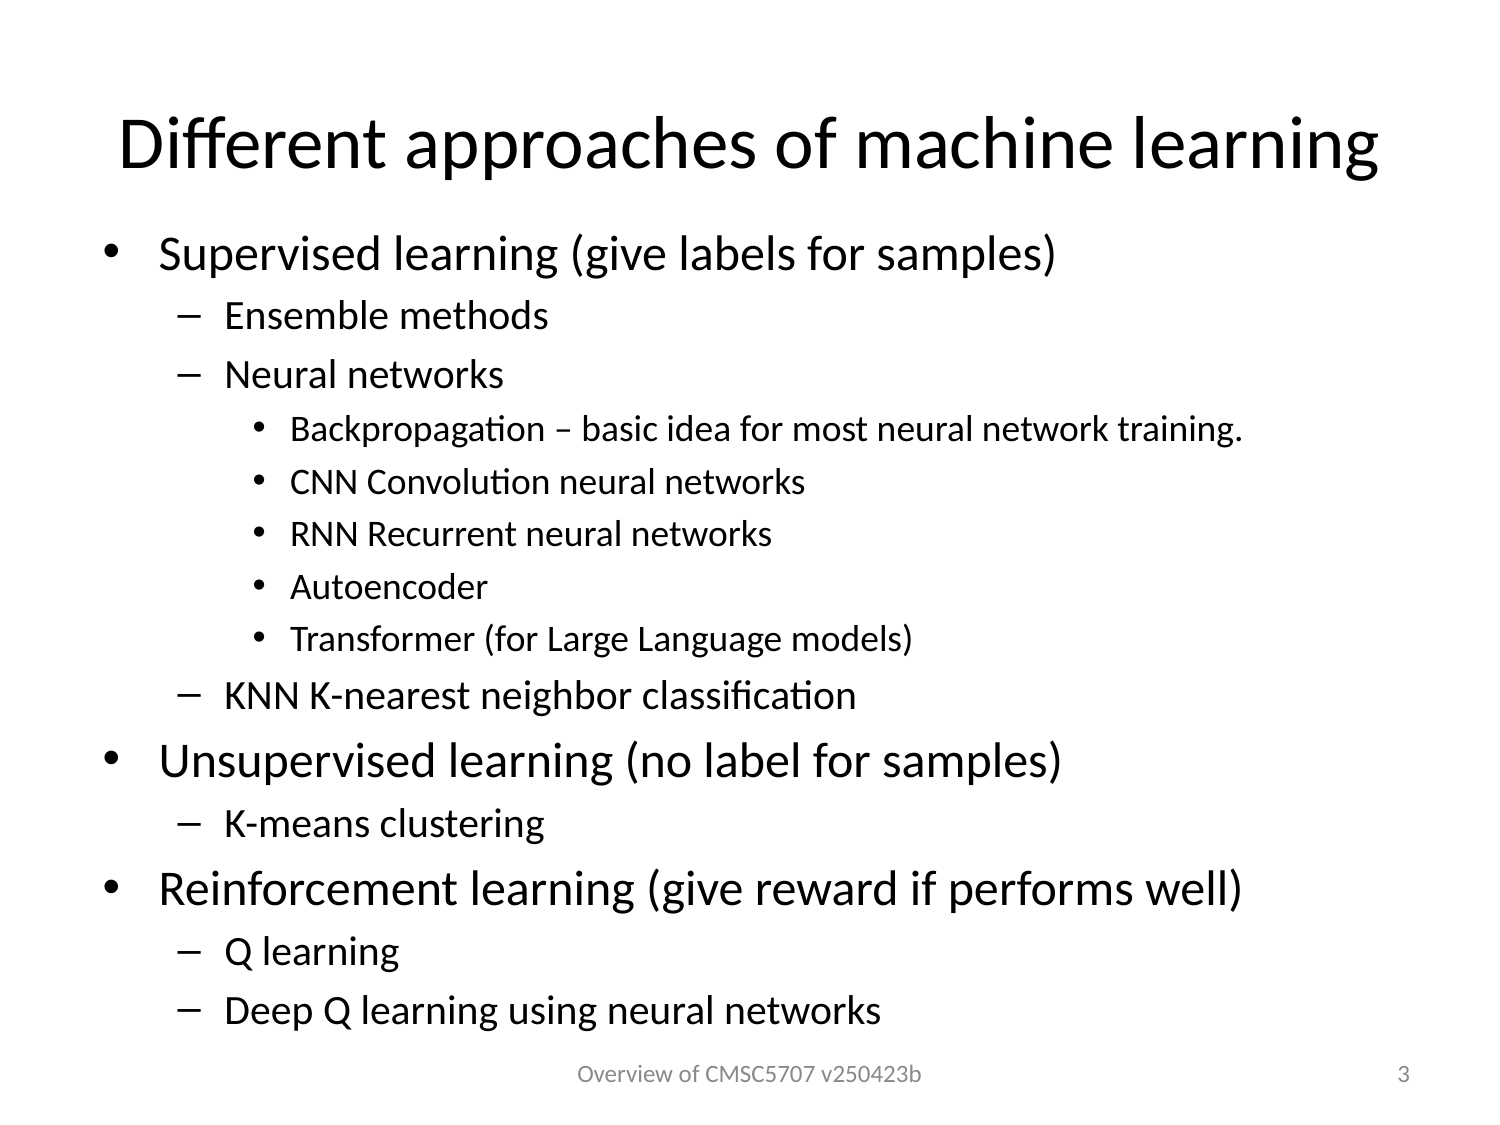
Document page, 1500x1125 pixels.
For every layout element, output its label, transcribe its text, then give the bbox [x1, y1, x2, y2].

footer Overview of CMSC5707 v250423b [512, 1042, 988, 1103]
slide_number 3 [1074, 1042, 1425, 1103]
list Supervised learning (give labels for samples) Ensemble methods Neural networks Backpropagation – basic idea for most neural network training. CNN Convolution neural networks RNN Recurrent neural networks Autoencoder Transformer (for Large Language models) KNN K-nearest neighbor classification Unsupervised learning (no label for samples) K-means clustering Reinforcement learning (give reward if performs well) Q learning Deep Q learning using neural networks [87, 212, 1438, 955]
title Different approaches of machine learning [75, 45, 1425, 233]
